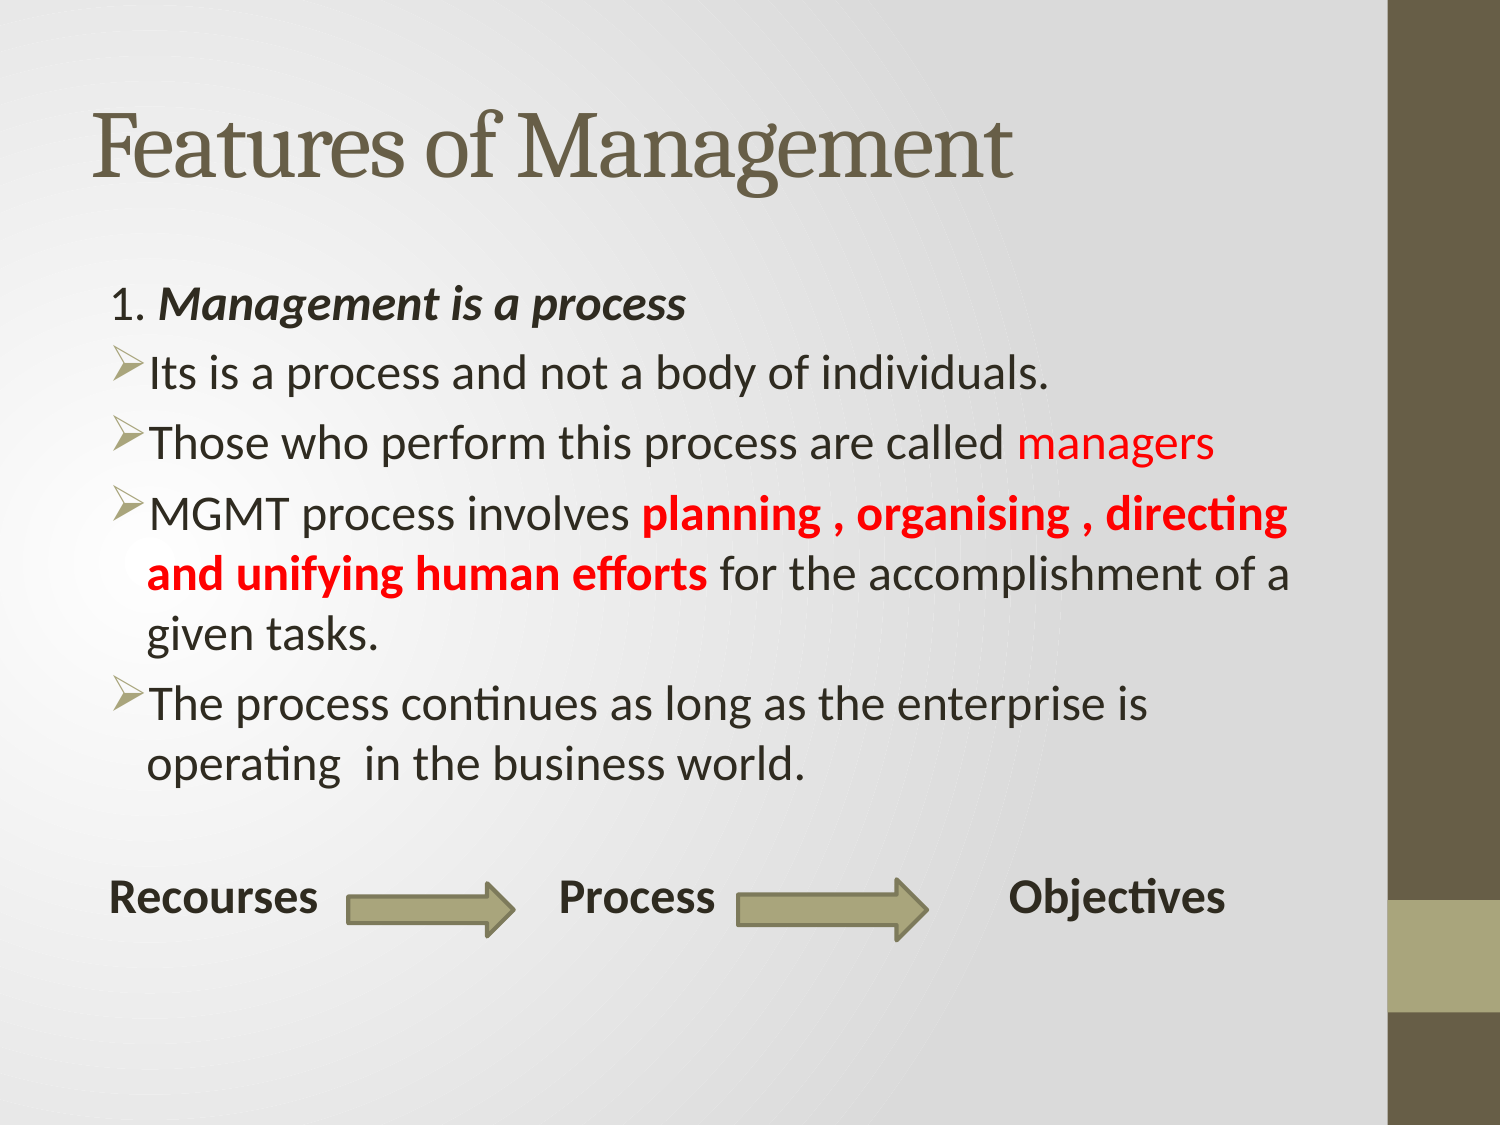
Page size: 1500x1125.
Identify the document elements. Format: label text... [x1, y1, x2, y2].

text_box [736, 877, 930, 943]
list 1. Management is a process Its is a process and not a body of individuals. Those who perform this process are called managers MGMT process involves planning , organising , directing and unifying human efforts for the accomplishment of a given tasks. The process continues as long as the enterprise is operating in the business world. Recourses Process Objectives [75, 262, 1325, 1050]
text_box [346, 881, 516, 939]
title Features of Management [75, 45, 1325, 233]
